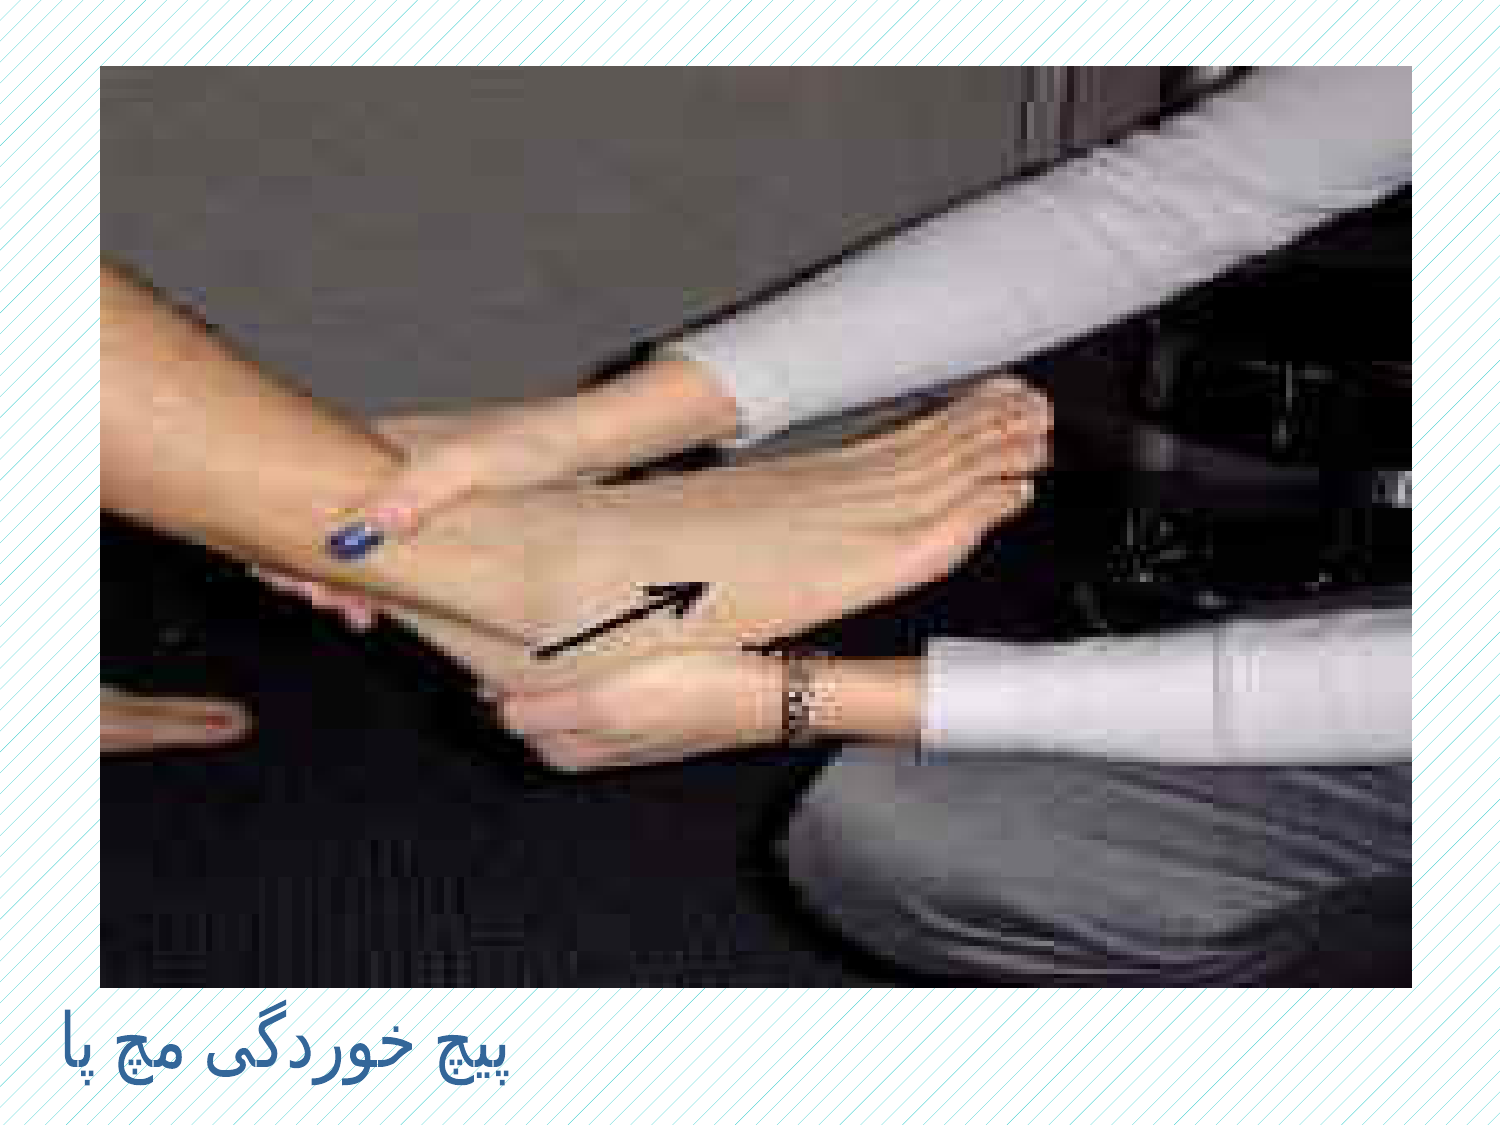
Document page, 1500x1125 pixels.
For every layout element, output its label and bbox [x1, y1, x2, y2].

picture [100, 66, 1412, 988]
